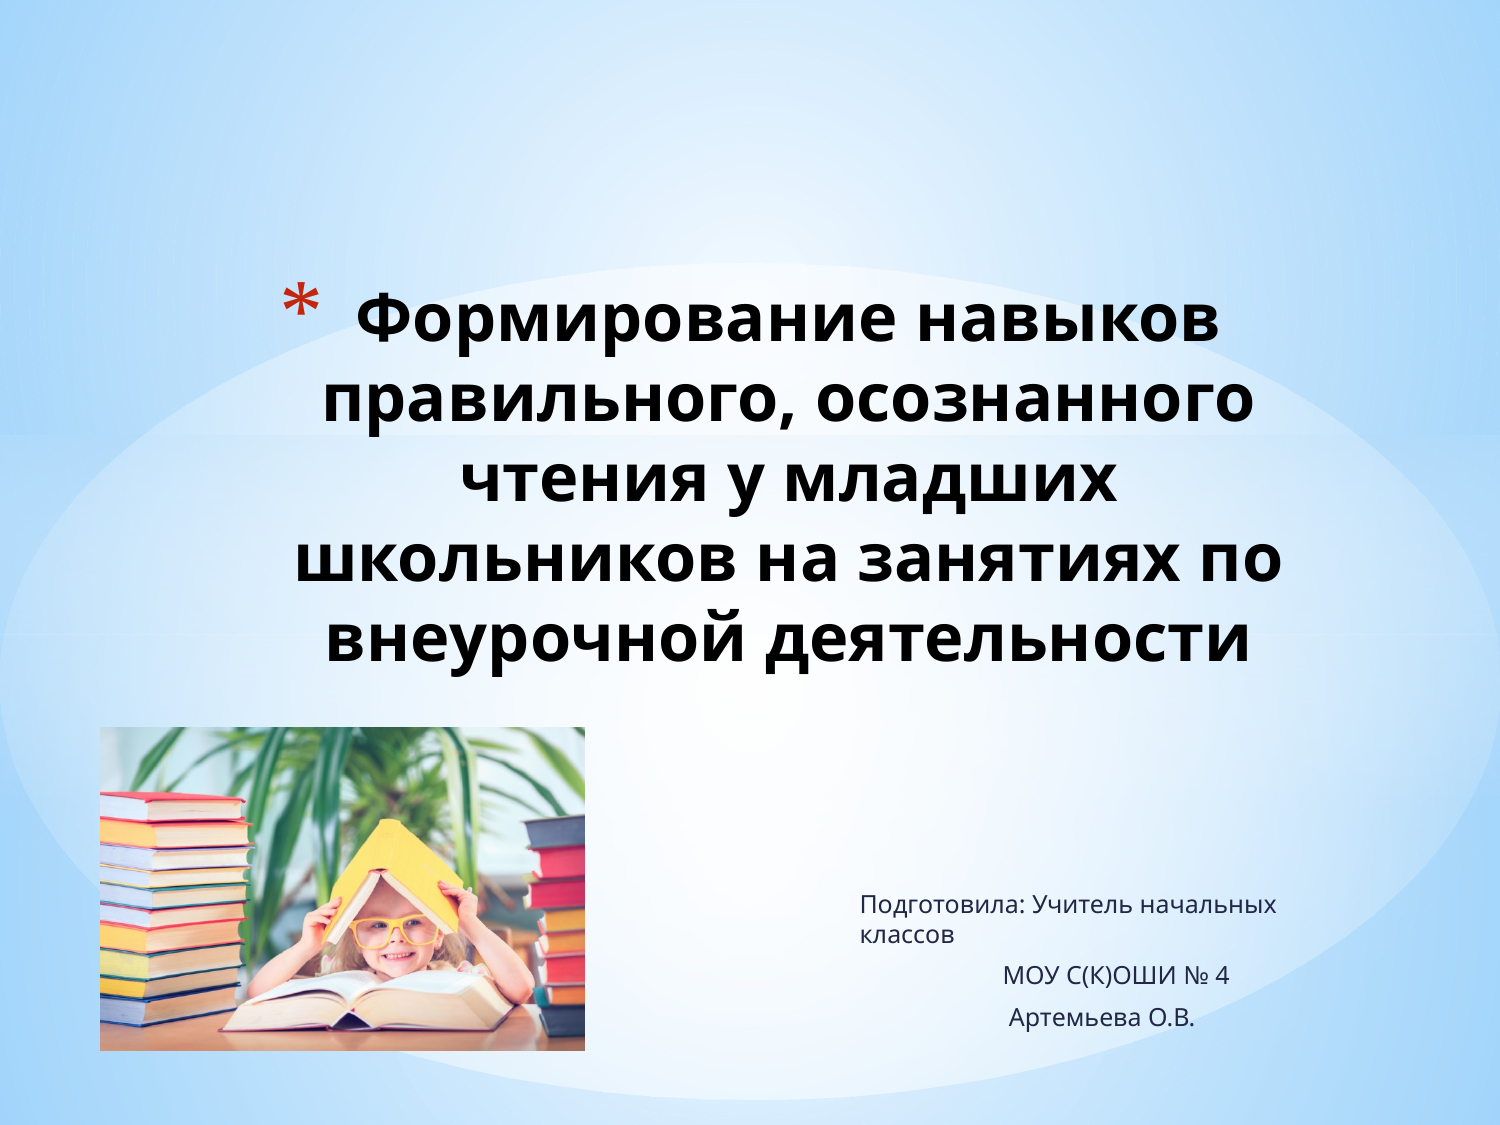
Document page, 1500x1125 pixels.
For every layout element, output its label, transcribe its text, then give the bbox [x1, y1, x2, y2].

subtitle Подготовила: Учитель начальных классов МОУ С(К)ОШИ № 4 Артемьева О.В. [844, 881, 1387, 1047]
picture [100, 727, 585, 1052]
title Формирование навыков правильного, осознанного чтения у младших школьников на занятиях по внеурочной деятельности [147, 267, 1325, 562]
